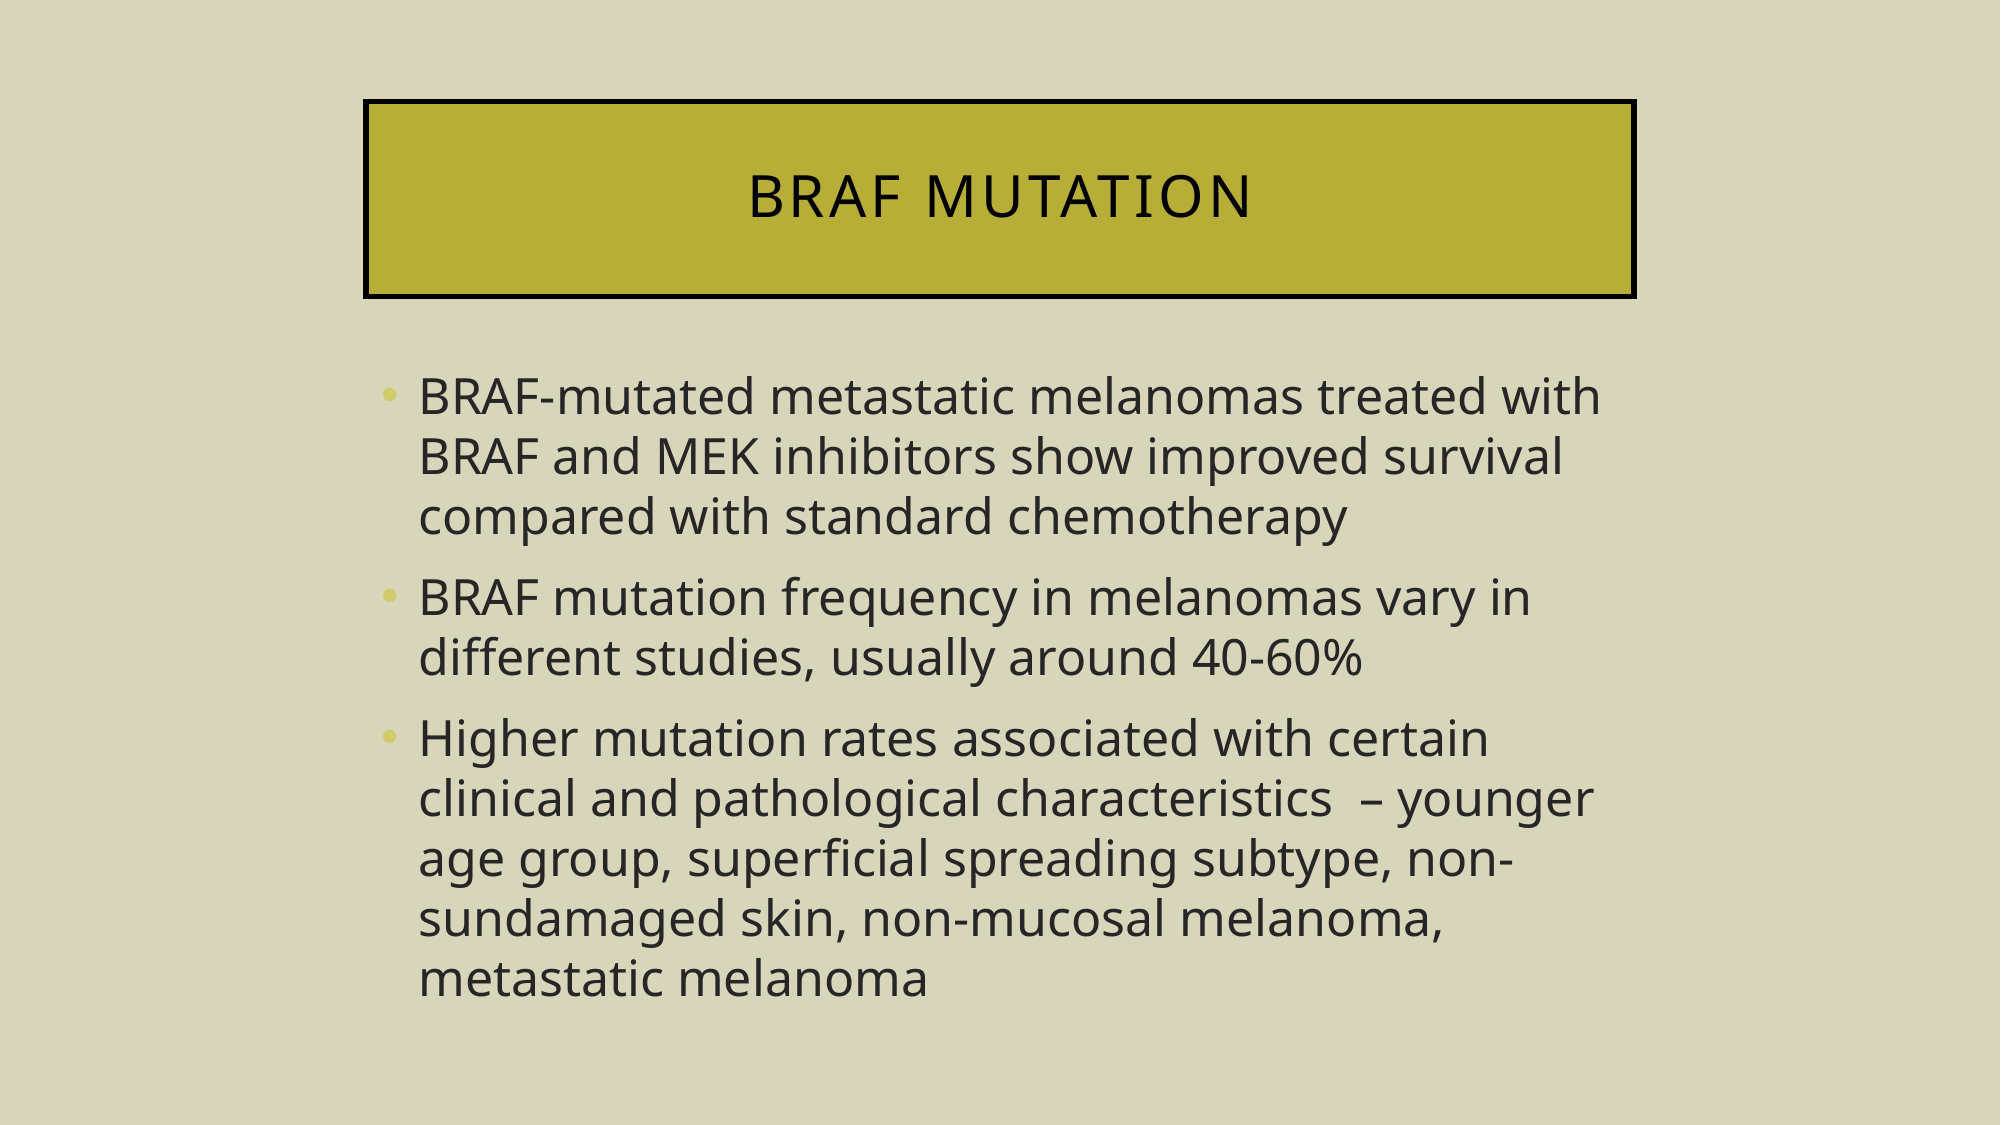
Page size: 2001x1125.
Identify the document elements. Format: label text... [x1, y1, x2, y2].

title BRAF mutation [363, 99, 1637, 299]
list BRAF-mutated metastatic melanomas treated with BRAF and MEK inhibitors show improved survival compared with standard chemotherapy BRAF mutation frequency in melanomas vary in different studies, usually around 40-60% Higher mutation rates associated with certain clinical and pathological characteristics – younger age group, superficial spreading subtype, non-sundamaged skin, non-mucosal melanoma, metastatic melanoma [366, 356, 1634, 978]
